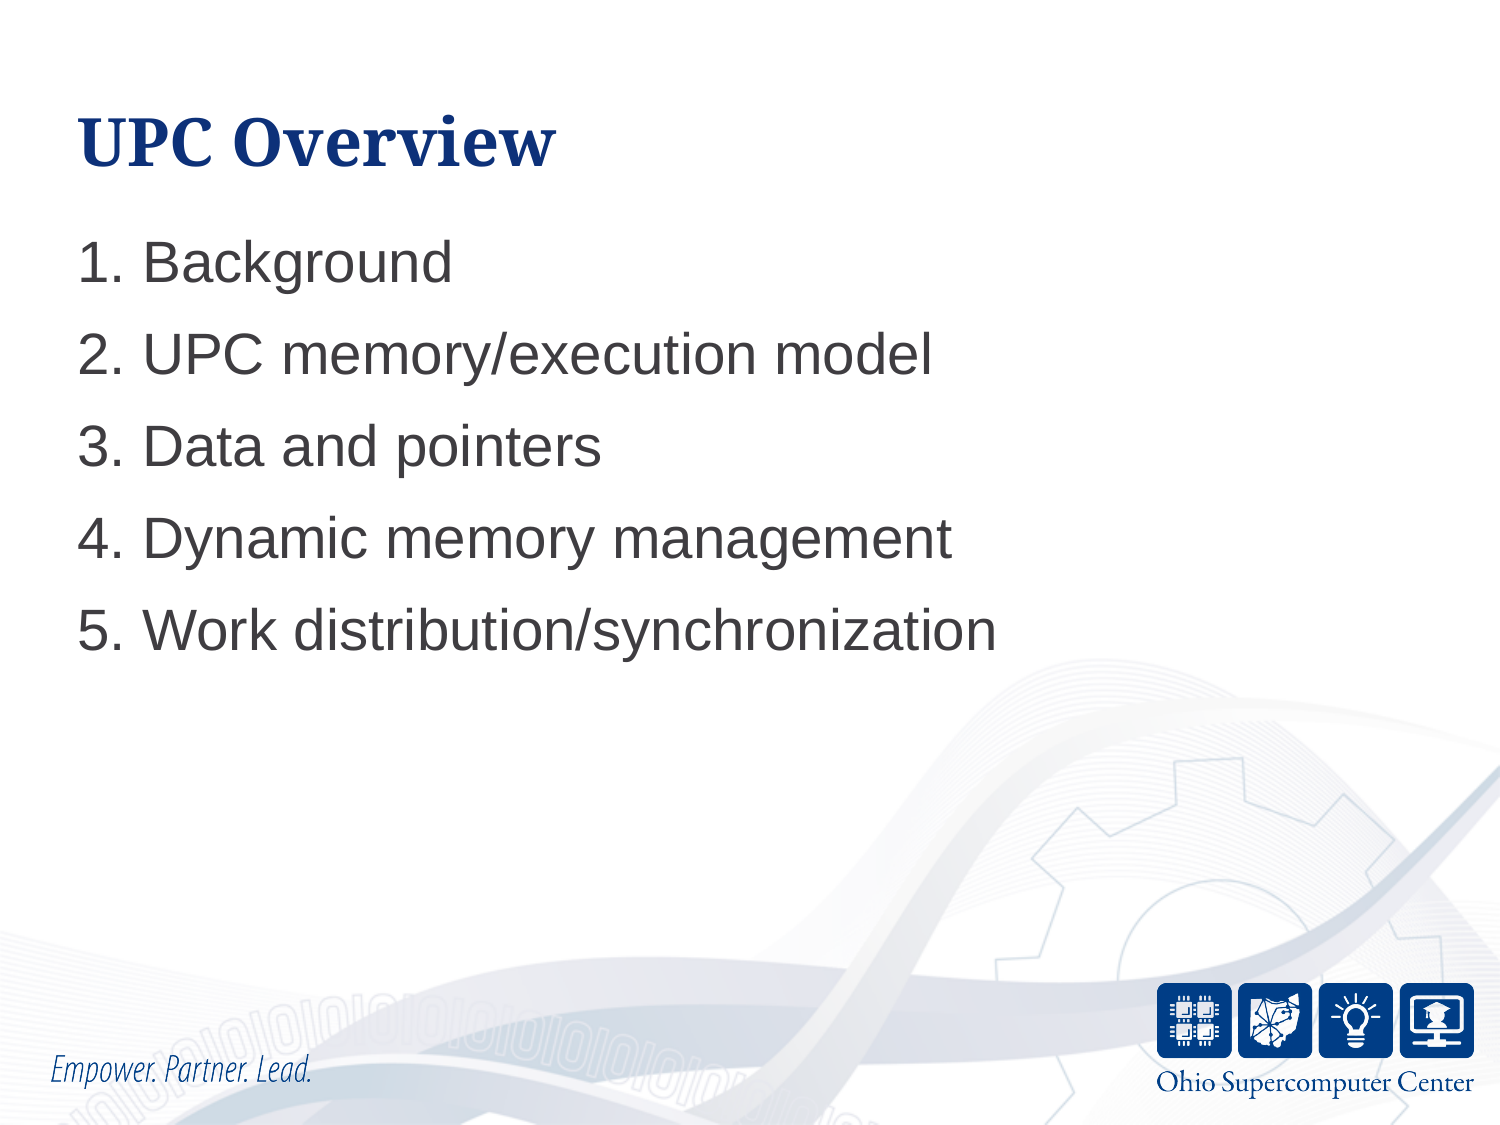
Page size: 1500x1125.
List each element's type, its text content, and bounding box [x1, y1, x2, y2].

picture [0, 654, 1500, 1125]
title UPC Overview [62, 37, 1451, 188]
list 1. Background 2. UPC memory/execution model 3. Data and pointers 4. Dynamic memory management 5. Work distribution/synchronization [62, 224, 1451, 938]
